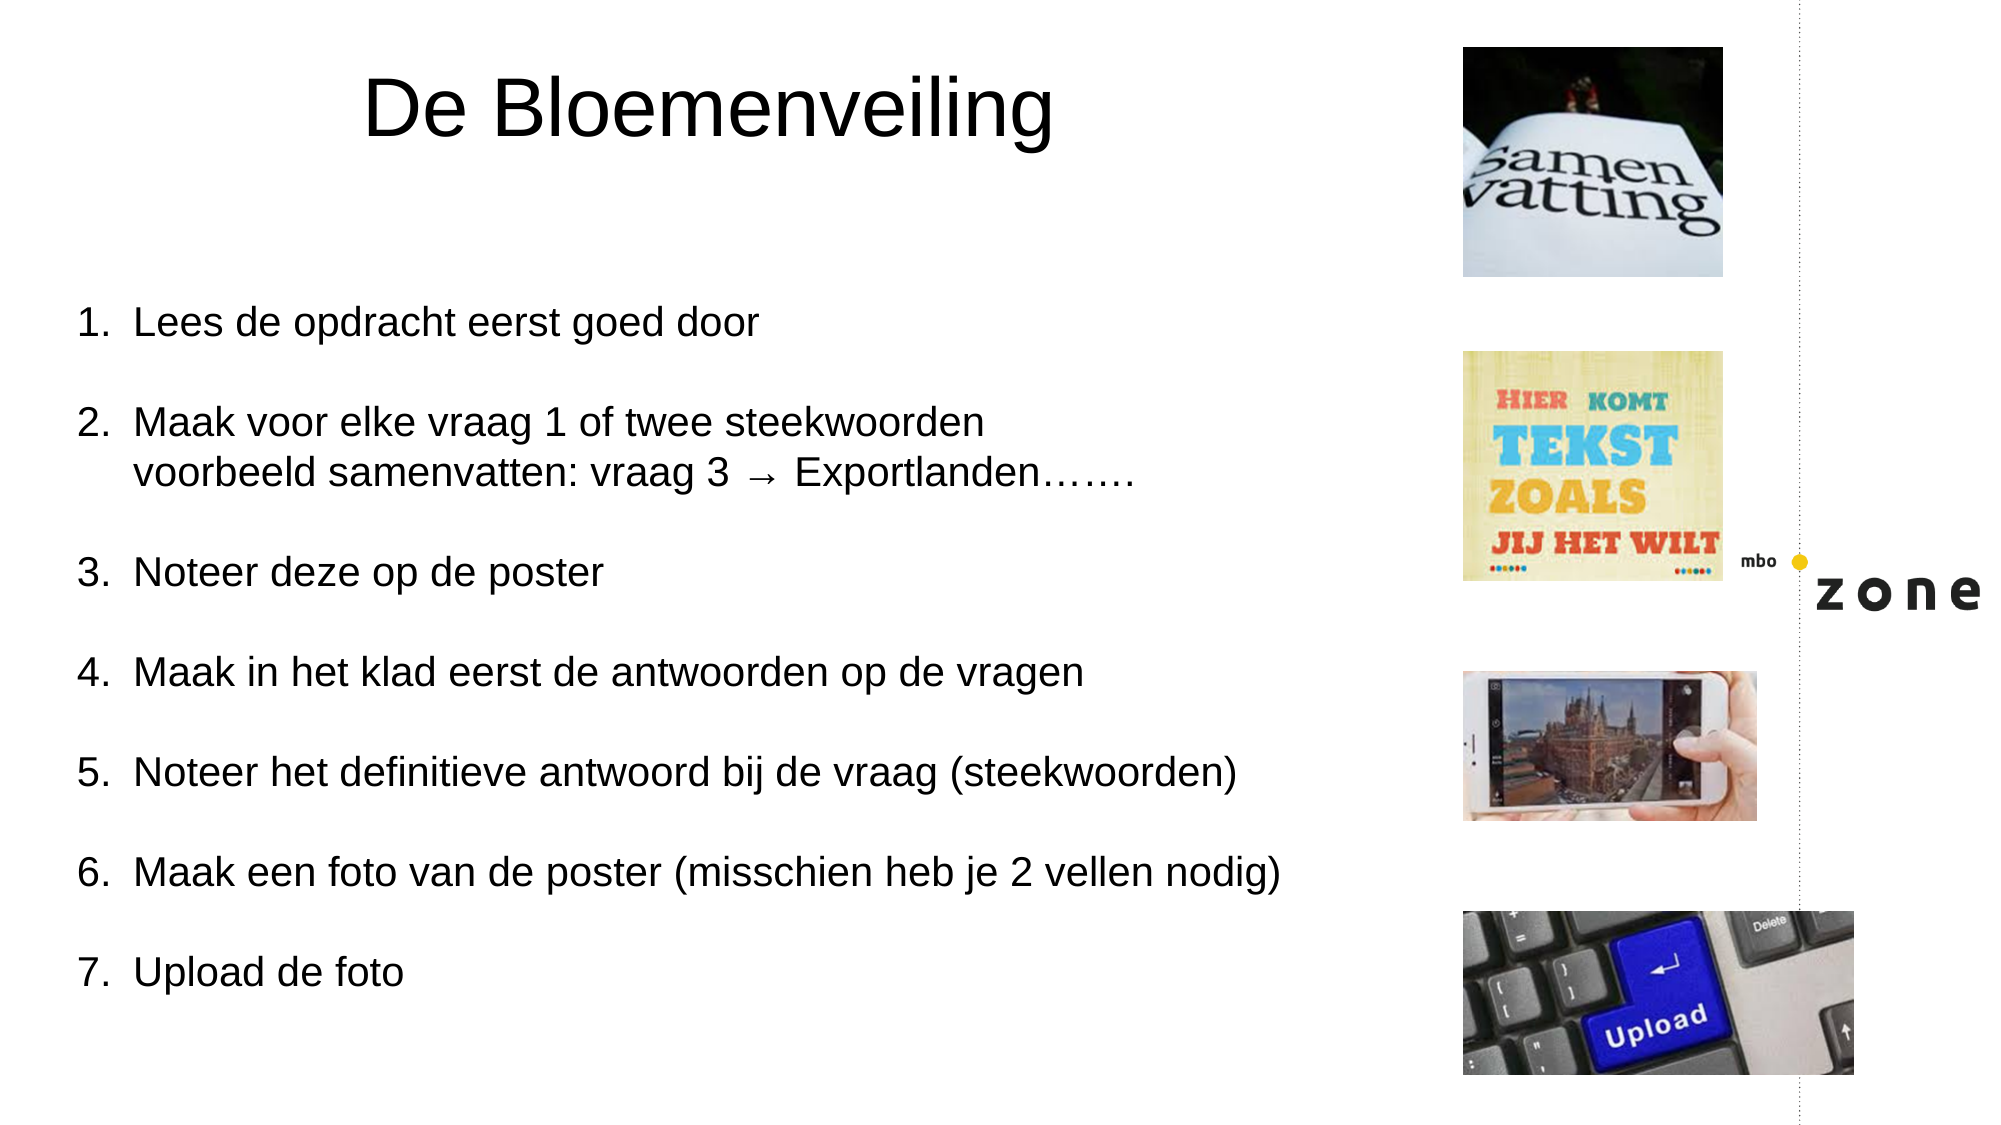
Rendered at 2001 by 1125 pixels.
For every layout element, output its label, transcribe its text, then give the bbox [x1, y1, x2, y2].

text_box Lees de opdracht eerst goed door Maak voor elke vraag 1 of twee steekwoorden voorbeeld samenvatten: vraag 3 → Exportlanden……. Noteer deze op de poster Maak in het klad eerst de antwoorden op de vragen Noteer het definitieve antwoord bij de vraag (steekwoorden) Maak een foto van de poster (misschien heb je 2 vellen nodig) Upload de foto [62, 237, 1696, 1053]
picture [1463, 0, 2001, 1125]
text_box De Bloemenveiling [277, 46, 1347, 161]
